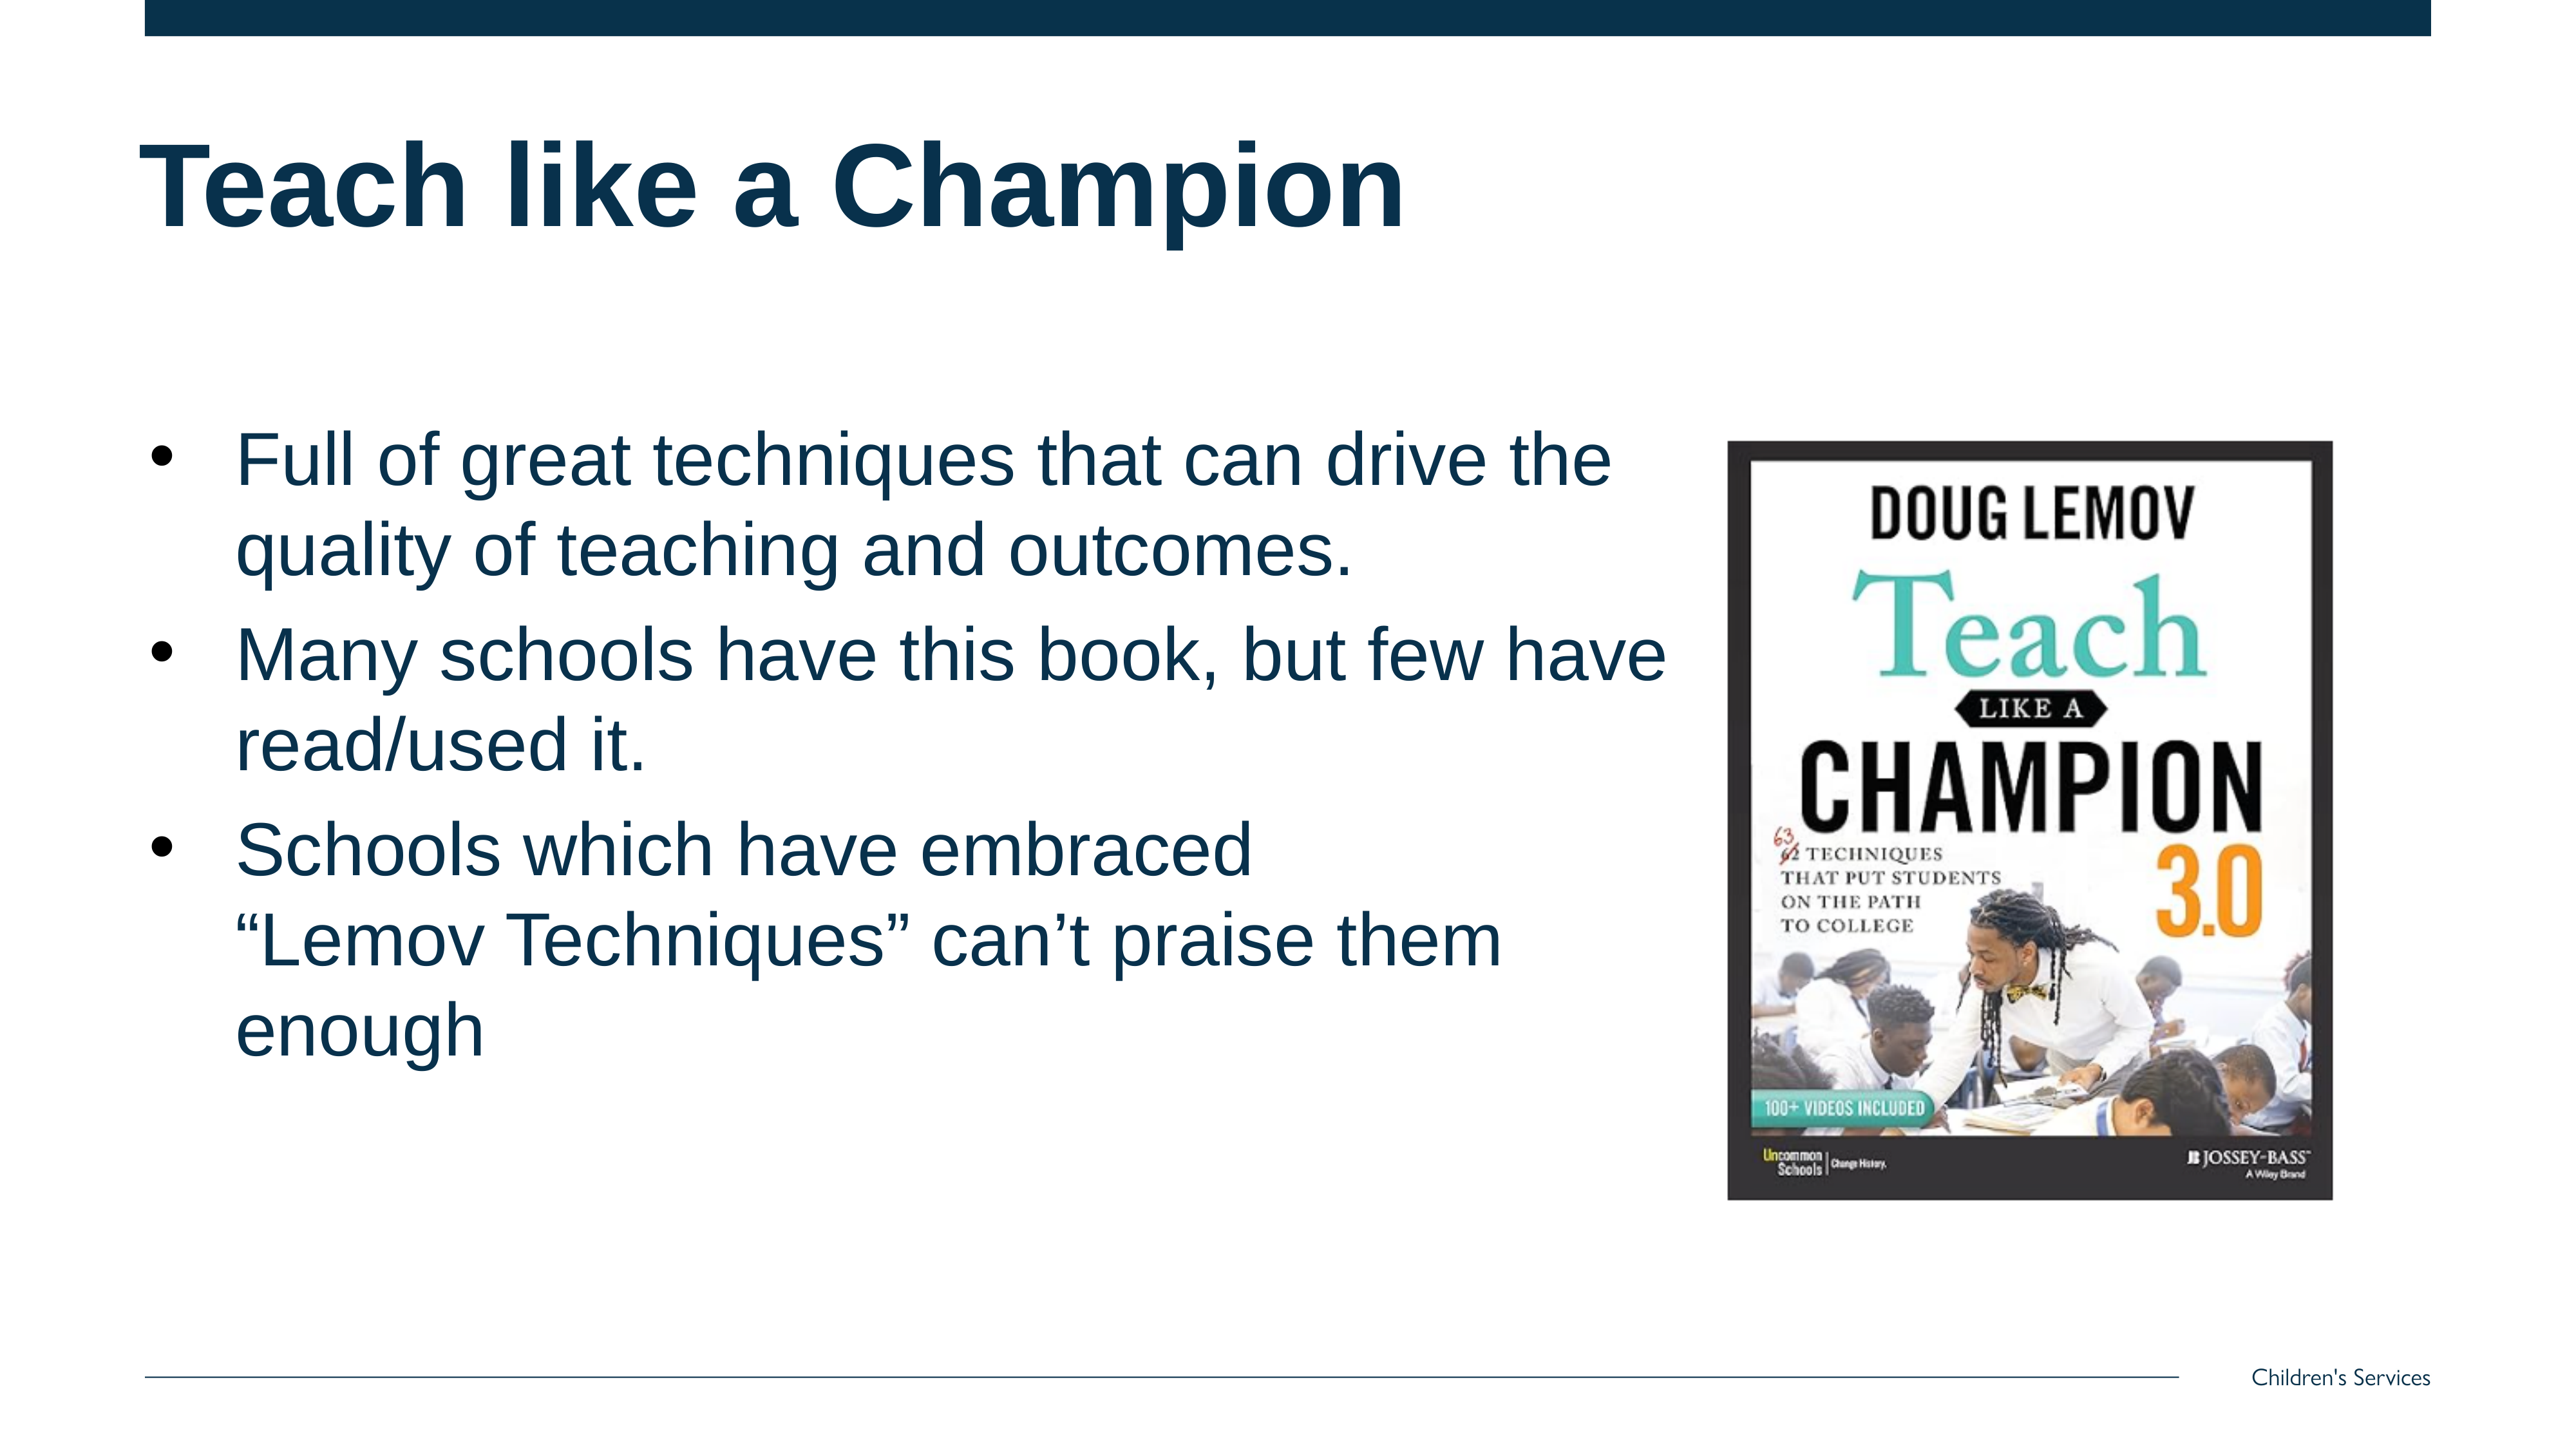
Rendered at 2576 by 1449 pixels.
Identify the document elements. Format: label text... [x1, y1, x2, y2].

title Teach like a Champion [128, 58, 1856, 300]
picture [0, 0, 2576, 1449]
list Full of great techniques that can drive the quality of teaching and outcomes. Many schools have this book, but few have read/used it. Schools which have embraced “Lemov Techniques” can’t praise them enough [128, 404, 2447, 1257]
